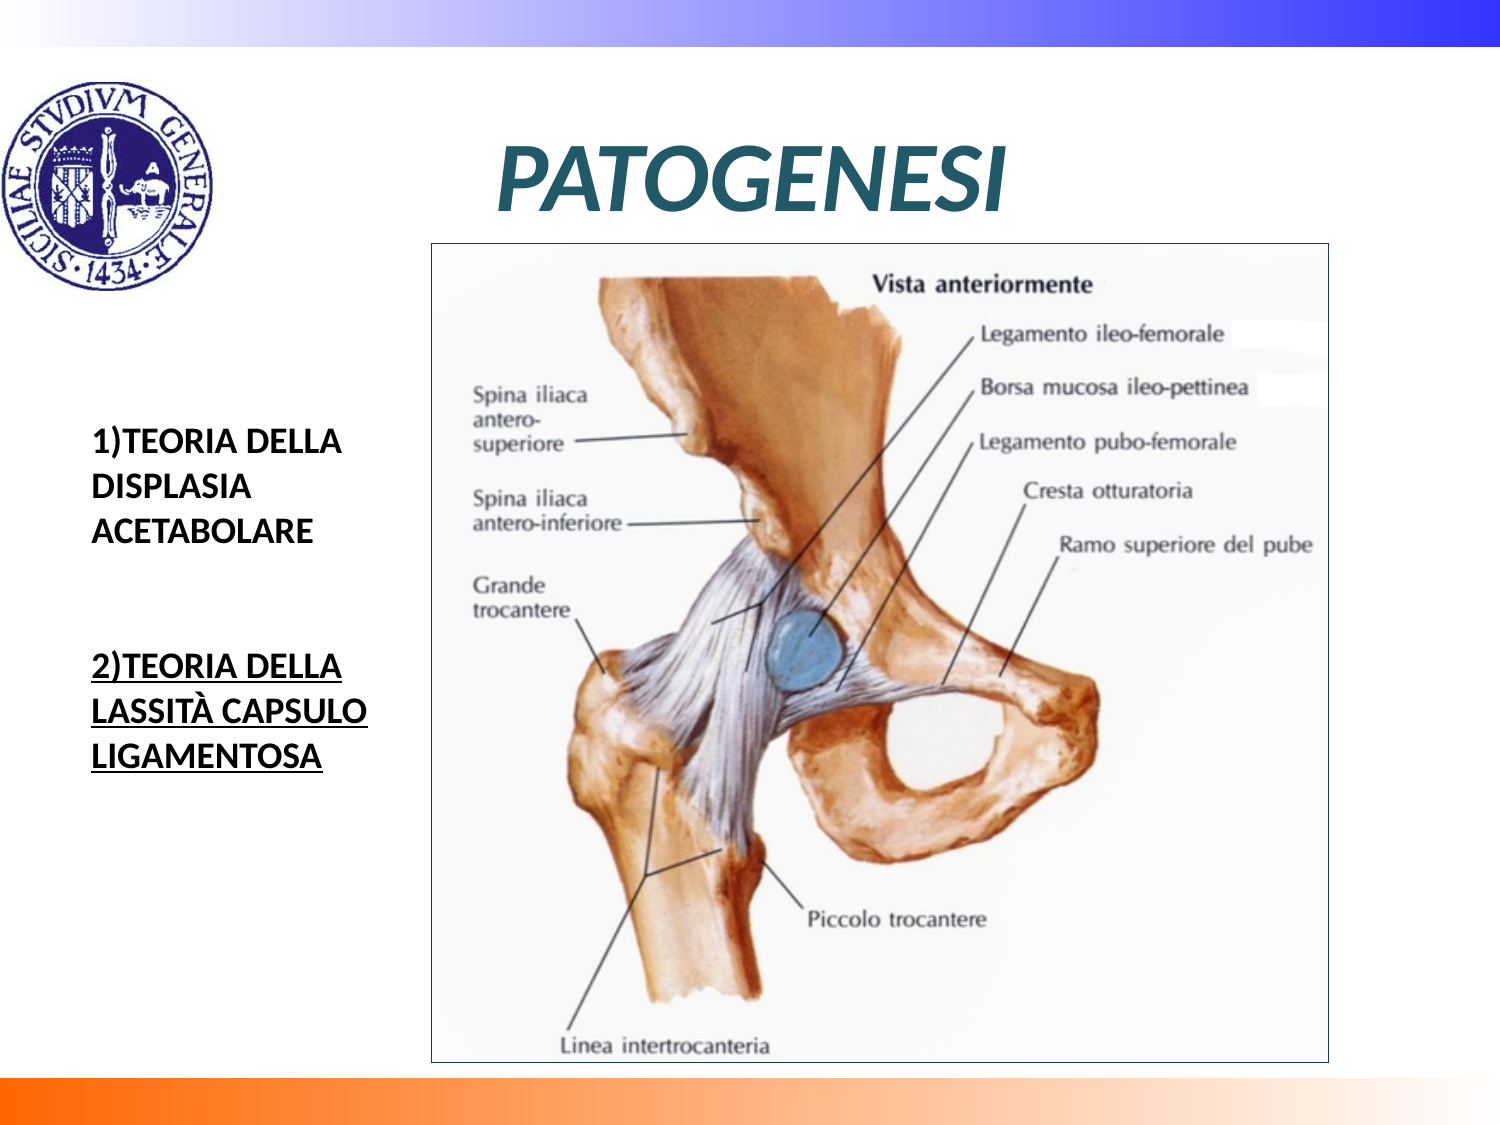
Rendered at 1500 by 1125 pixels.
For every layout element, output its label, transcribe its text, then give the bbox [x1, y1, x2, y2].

text_box PATOGENESI [213, 78, 1427, 266]
text_box 1)TEORIA DELLA DISPLASIA ACETABOLARE [76, 408, 396, 559]
picture [0, 77, 213, 292]
text_box 2)TEORIA DELLA LASSITÀ CAPSULO LIGAMENTOSA [76, 633, 396, 784]
text_box [0, 0, 1500, 47]
text_box [0, 1078, 1500, 1125]
picture [430, 243, 1329, 1064]
